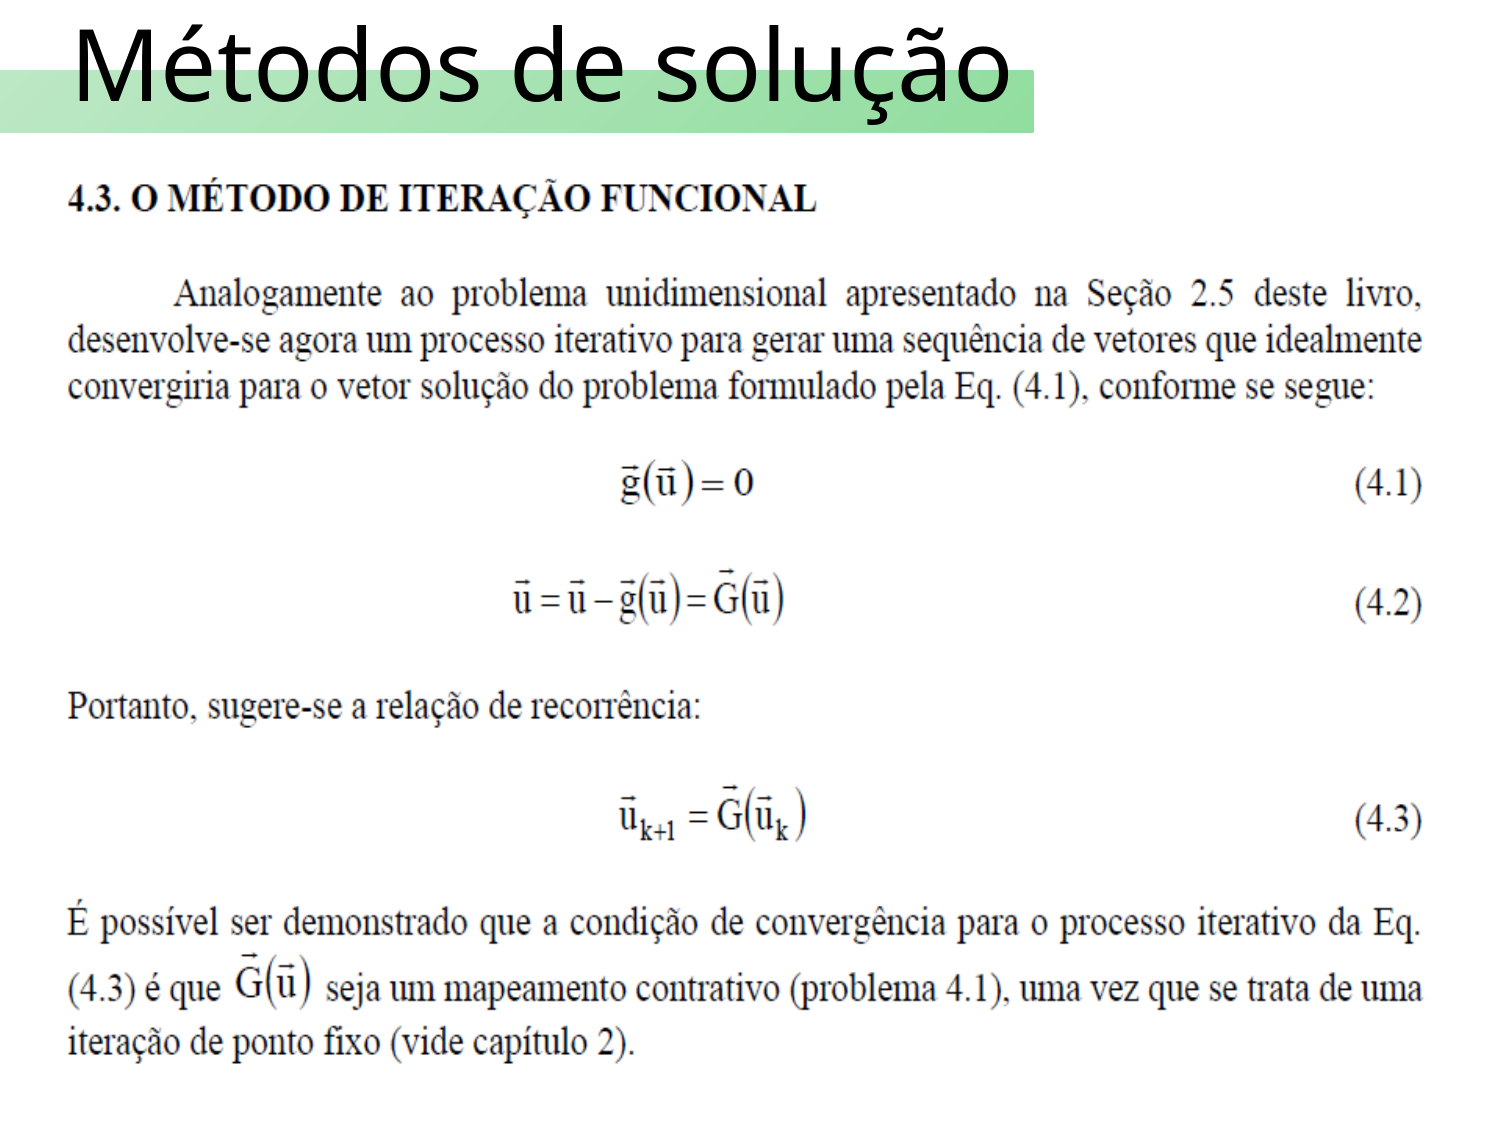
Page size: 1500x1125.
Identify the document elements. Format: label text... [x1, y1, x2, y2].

text_box [0, 68, 1036, 134]
text_box Métodos de solução [55, 0, 1030, 129]
picture [50, 166, 1450, 1071]
